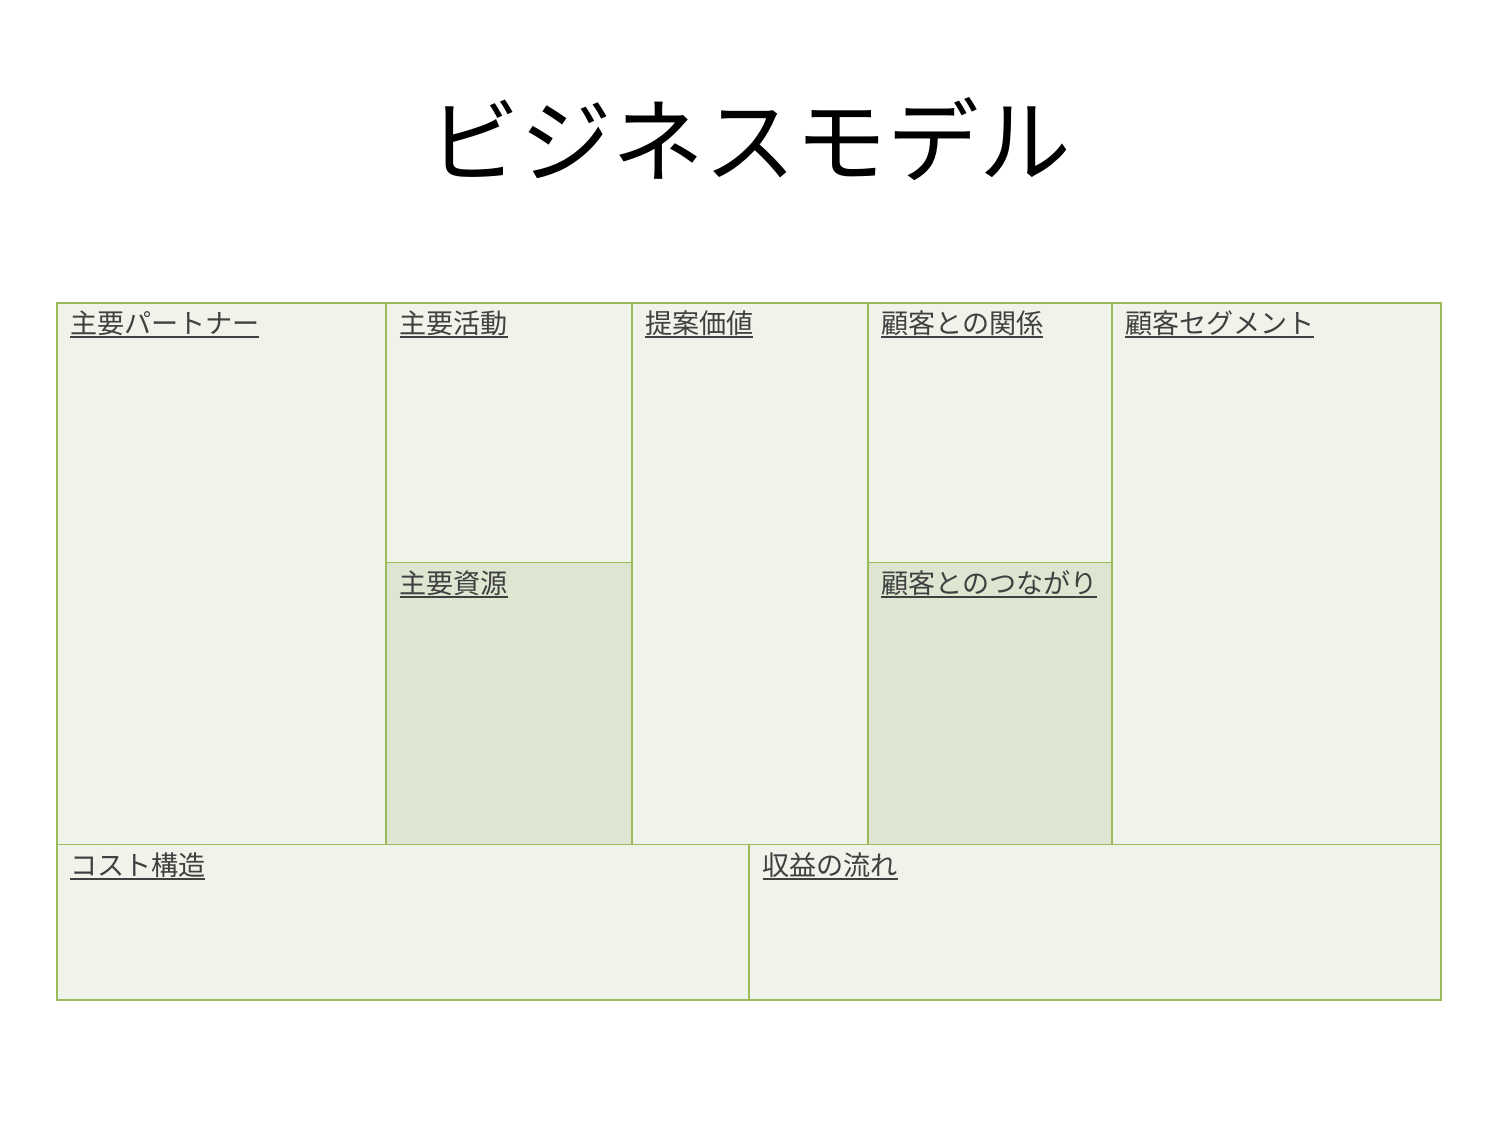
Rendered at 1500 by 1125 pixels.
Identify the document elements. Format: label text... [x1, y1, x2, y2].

table_header 顧客セグメント [1113, 304, 1440, 844]
table_header 主要パートナー [58, 304, 385, 844]
table_cell 顧客とのつながり [869, 563, 1111, 844]
table_cell 主要資源 [387, 563, 631, 844]
table_header 顧客との関係 [869, 304, 1111, 562]
table_cell コスト構造 [58, 845, 748, 999]
table_cell 収益の流れ [750, 845, 1440, 999]
table_header 提案価値 [633, 304, 867, 844]
title ビジネスモデル [75, 45, 1425, 233]
table_header 主要活動 [387, 304, 631, 562]
